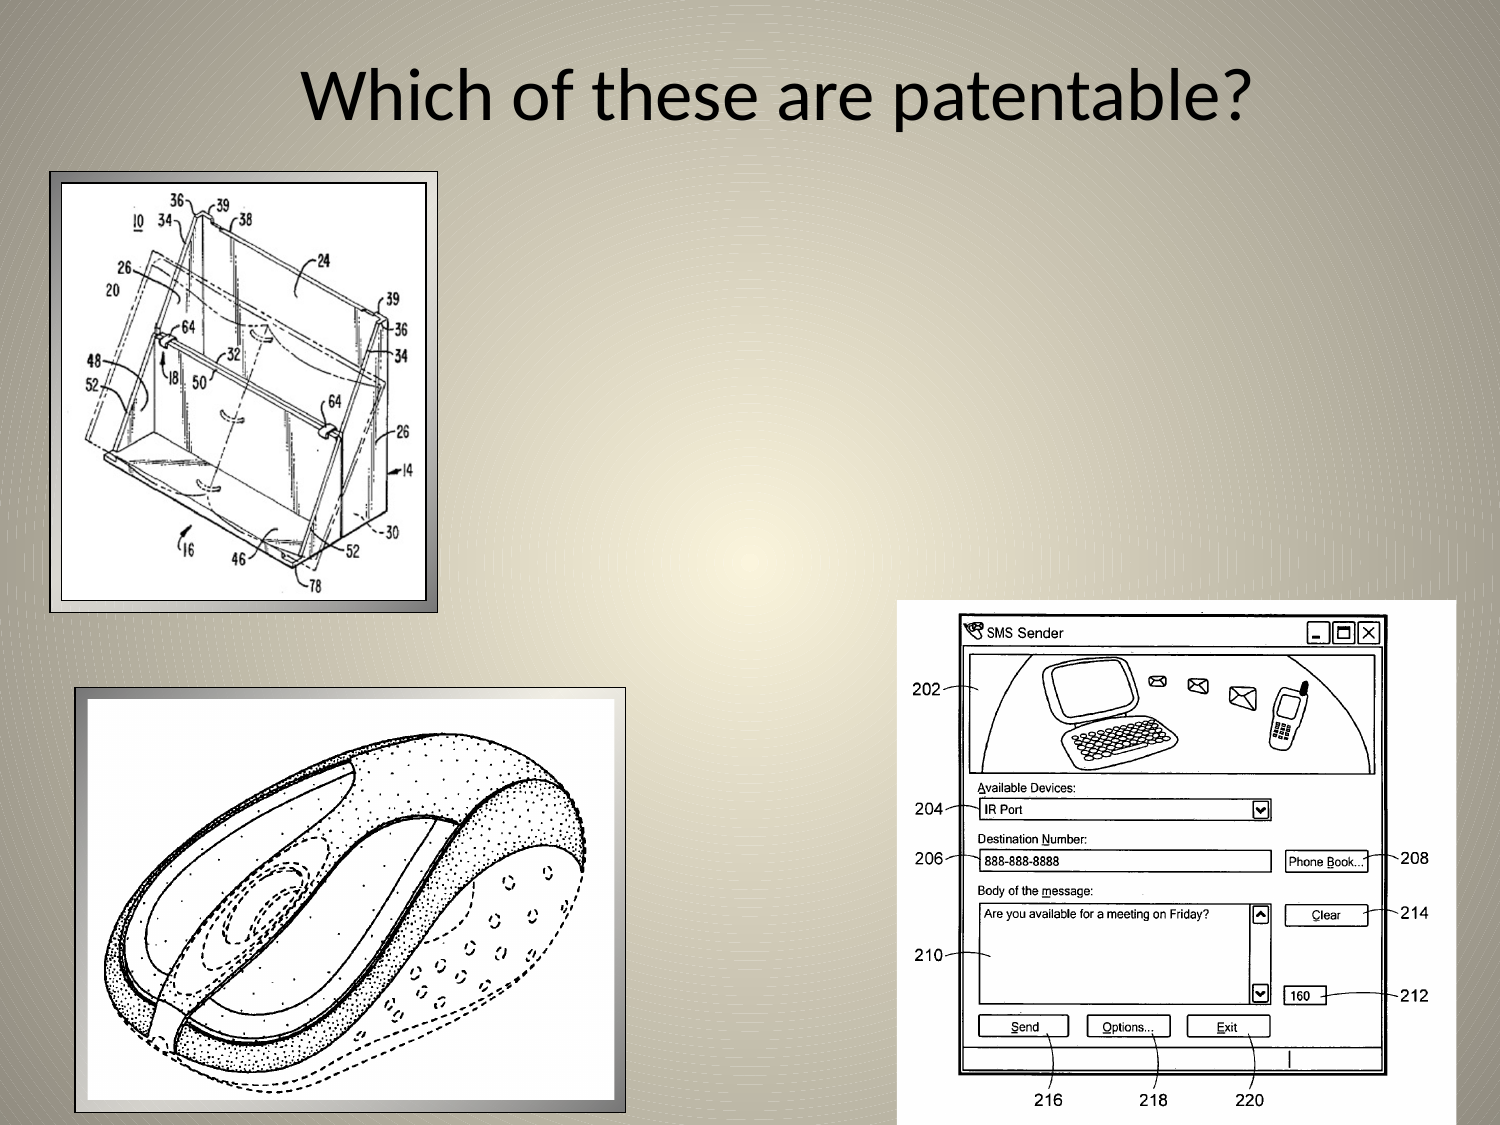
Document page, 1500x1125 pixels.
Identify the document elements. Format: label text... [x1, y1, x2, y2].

title Which of these are patentable? [75, 38, 1482, 144]
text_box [74, 687, 626, 1113]
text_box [49, 171, 438, 613]
picture [896, 599, 1457, 1125]
